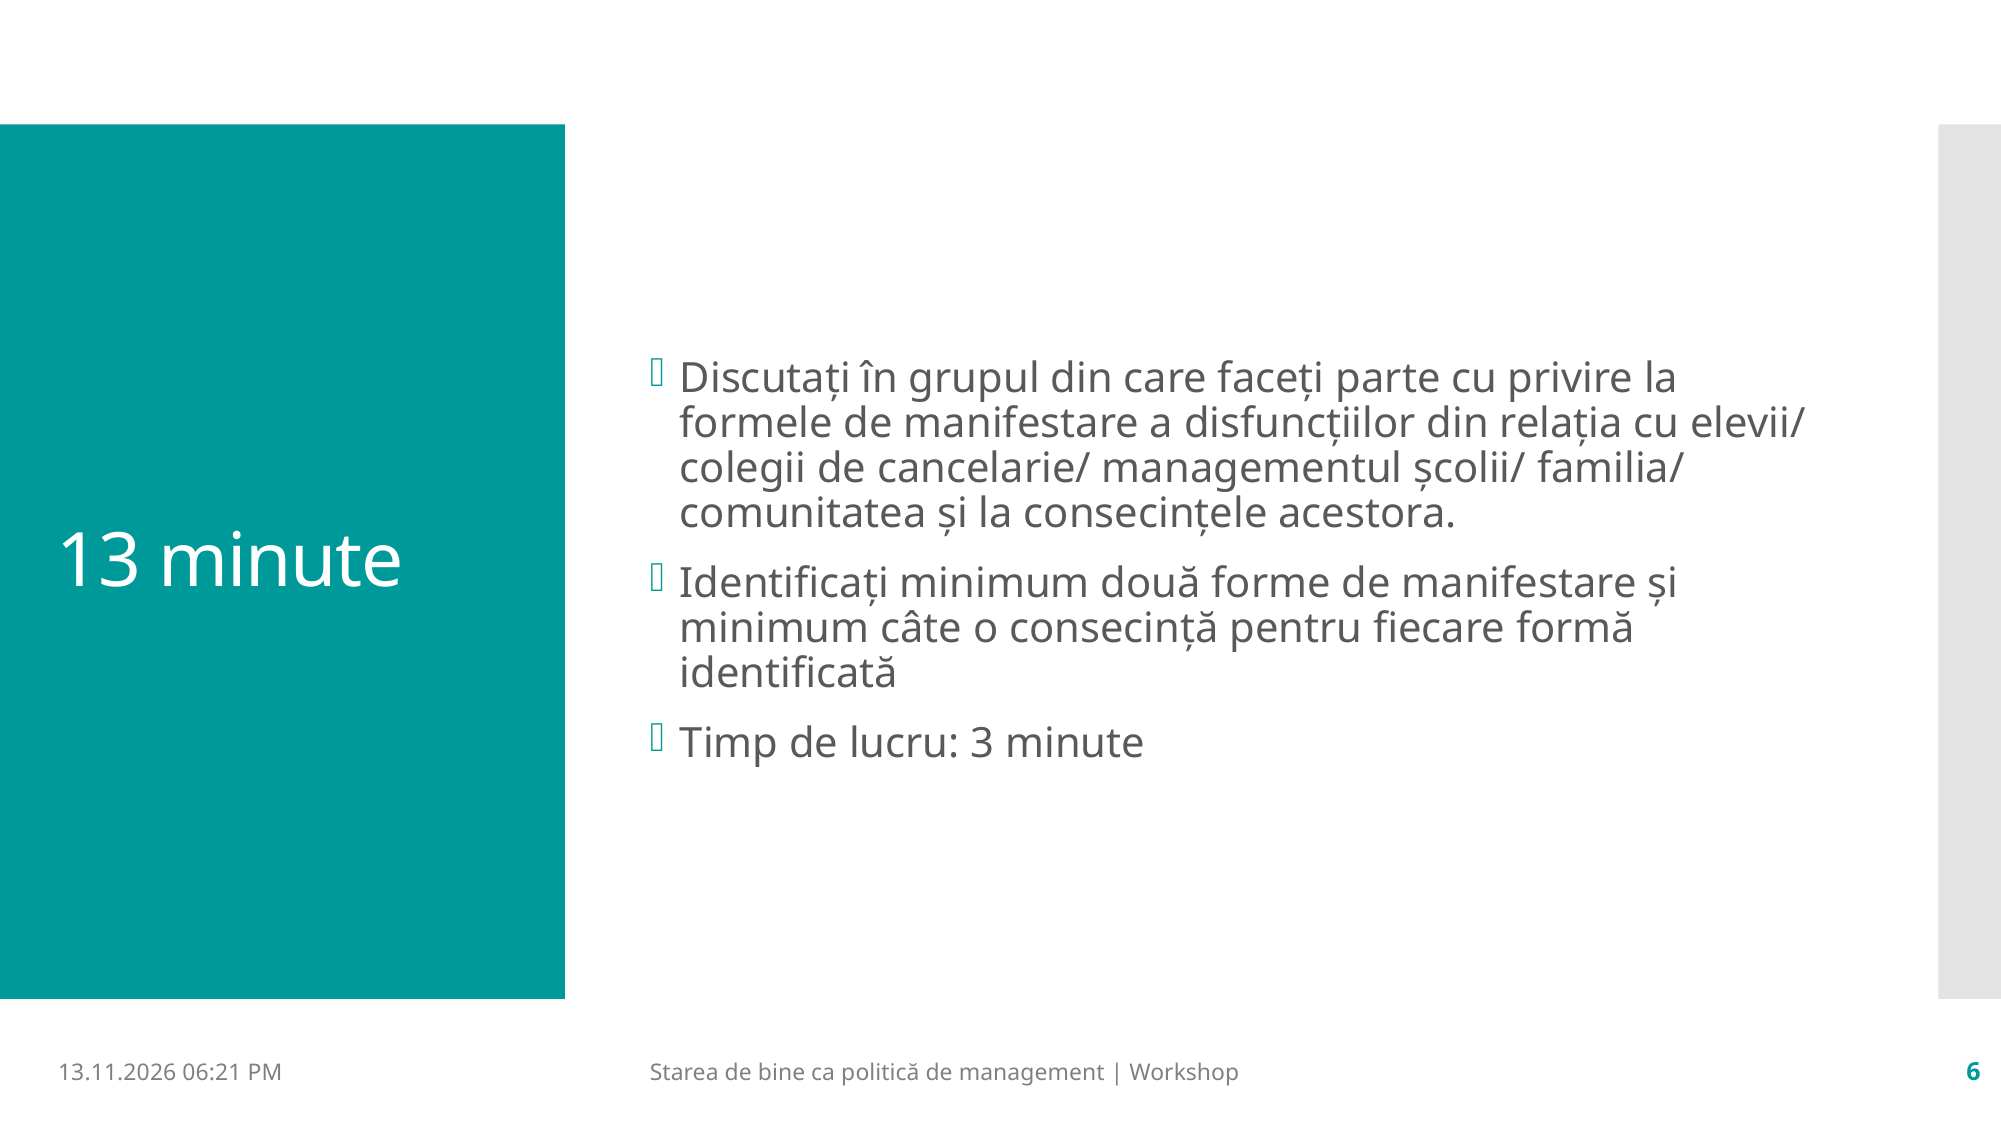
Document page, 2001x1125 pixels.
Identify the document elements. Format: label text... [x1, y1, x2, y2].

slide_number 6 [1744, 1042, 1996, 1103]
title 13 minute [41, 184, 525, 940]
footer Starea de bine ca politică de management | Workshop [634, 1042, 1605, 1103]
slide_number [43, 1042, 493, 1103]
list Discutați în grupul din care faceți parte cu privire la formele de manifestare a disfuncțiilor din relația cu elevii/ colegii de cancelarie/ managementul școlii/ familia/ comunitatea și la consecințele acestora. Identificați minimum două forme de manifestare și minimum câte o consecință pentru fiecare formă identificată Timp de lucru: 3 minute [634, 141, 1835, 982]
